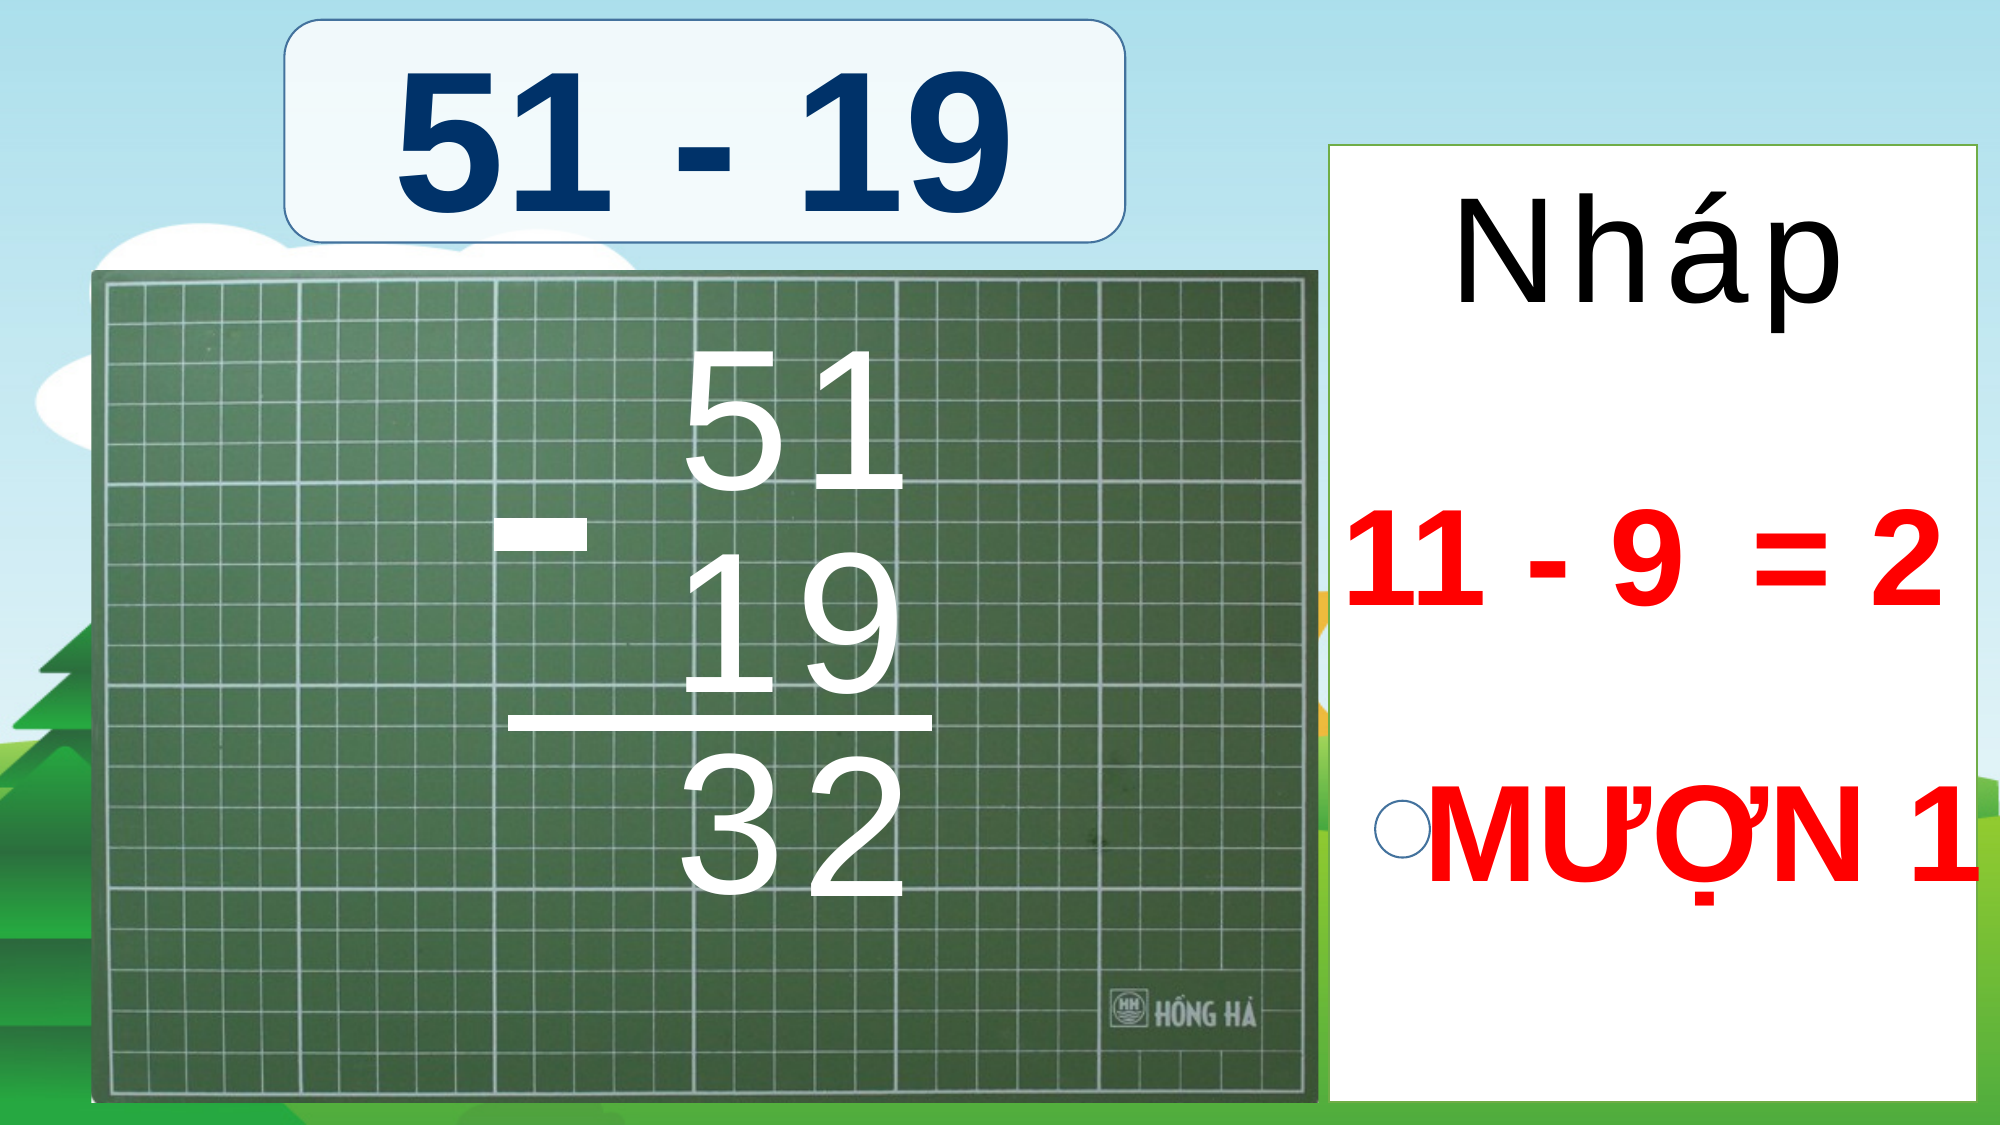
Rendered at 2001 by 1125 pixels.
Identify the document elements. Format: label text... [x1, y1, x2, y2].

text_box [1374, 799, 1431, 859]
text_box 51 - 19 [283, 18, 1127, 244]
text_box MƯỢN 1 [1390, 714, 2000, 939]
text_box [1328, 661, 1978, 1103]
text_box 11 - 9 [1319, 437, 1698, 663]
text_box [1328, 144, 1978, 440]
text_box Nháp [1434, 145, 1927, 340]
picture [91, 270, 1319, 1103]
text_box = 2 [1673, 437, 2000, 663]
